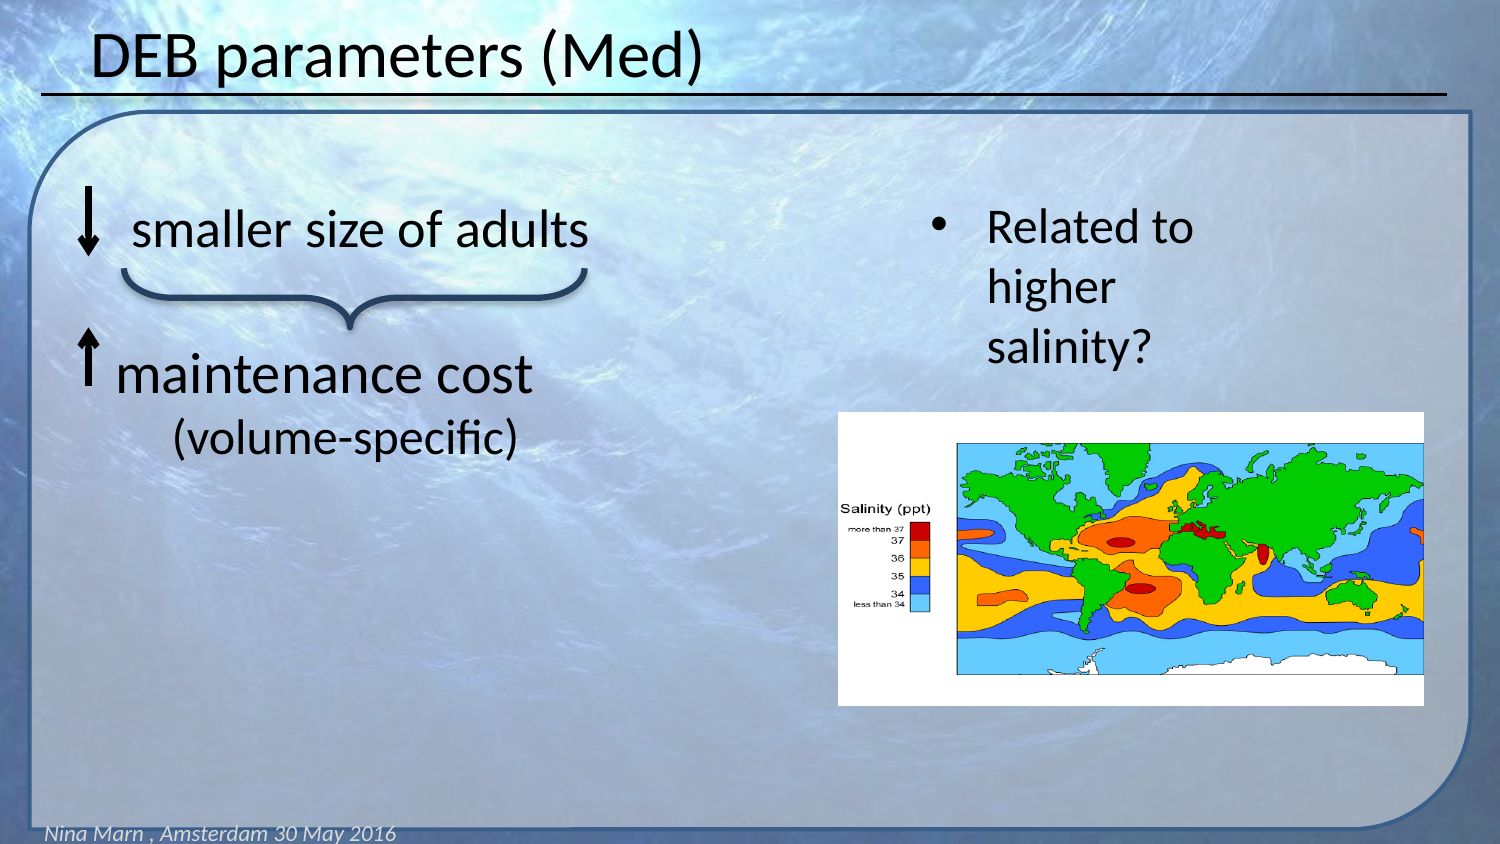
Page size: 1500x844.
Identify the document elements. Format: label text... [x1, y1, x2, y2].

text_box smaller size of adults [86, 173, 786, 343]
picture [838, 412, 1424, 706]
text_box DEB parameters (Med) [74, 16, 1425, 86]
text_box Related to higher salinity? [915, 185, 1294, 410]
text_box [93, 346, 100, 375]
text_box maintenance cost (volume-specific) [100, 327, 798, 611]
text_box [120, 267, 588, 327]
